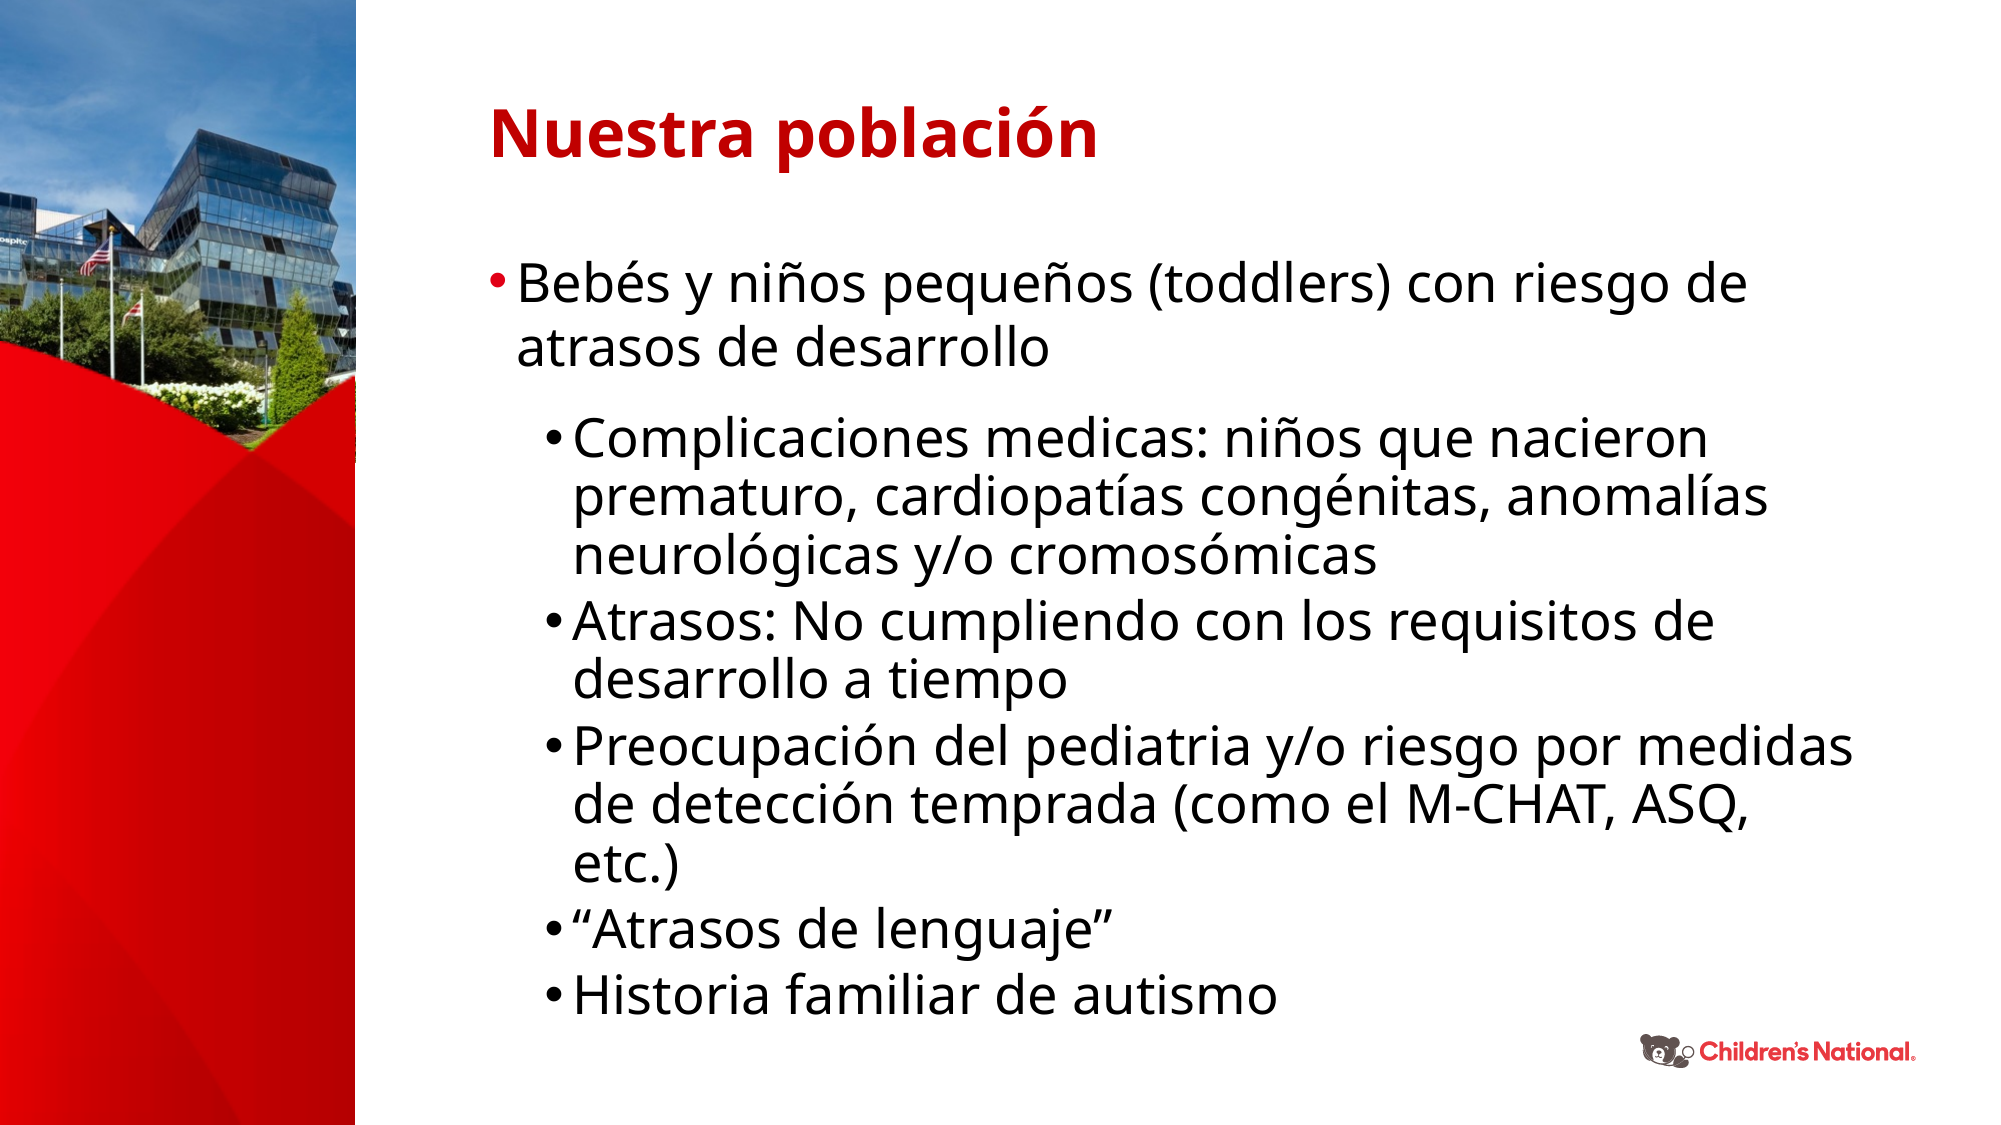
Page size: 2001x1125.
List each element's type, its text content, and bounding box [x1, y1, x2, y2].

picture [0, 0, 2001, 1125]
list Bebés y niños pequeños (toddlers) con riesgo de atrasos de desarrollo Complicaciones medicas: niños que nacieron prematuro, cardiopatías congénitas, anomalías neurológicas y/o cromosómicas Atrasos: No cumpliendo con los requisitos de desarrollo a tiempo Preocupación del pediatria y/o riesgo por medidas de detección temprada (como el M-CHAT, ASQ, etc.) “Atrasos de lenguaje” Historia familiar de autismo [473, 240, 1887, 685]
list Nuestra población [473, 83, 1889, 164]
